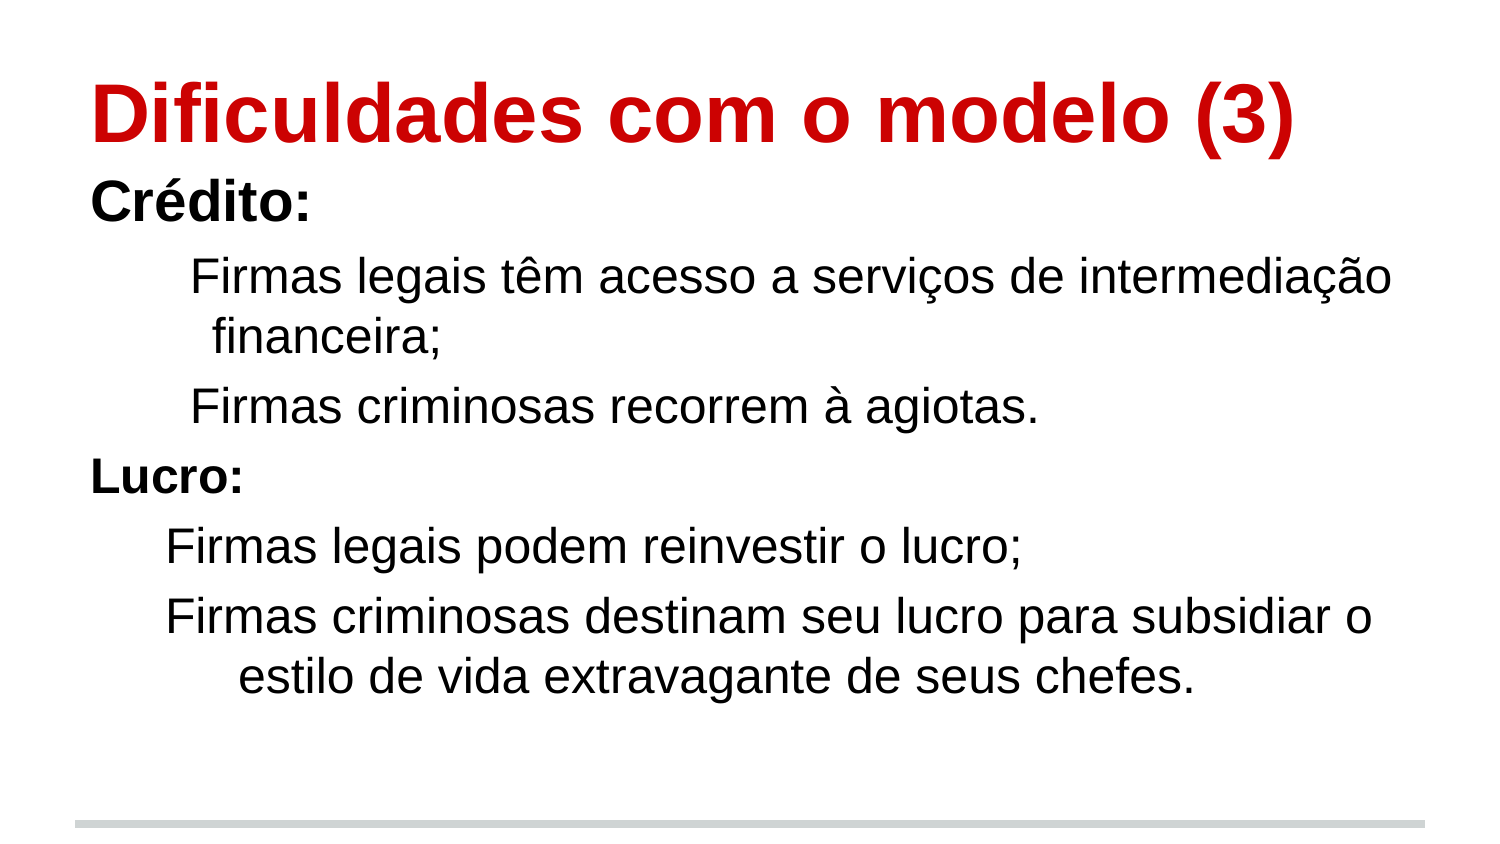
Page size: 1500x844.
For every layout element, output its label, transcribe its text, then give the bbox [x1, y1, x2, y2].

title Dificuldades com o modelo (3) [75, 33, 1425, 148]
list Crédito: Firmas legais têm acesso a serviços de intermediação financeira; Firmas criminosas recorrem à agiotas. Lucro: Firmas legais podem reinvestir o lucro; Firmas criminosas destinam seu lucro para subsidiar o estilo de vida extravagante de seus chefes. [75, 148, 1425, 706]
